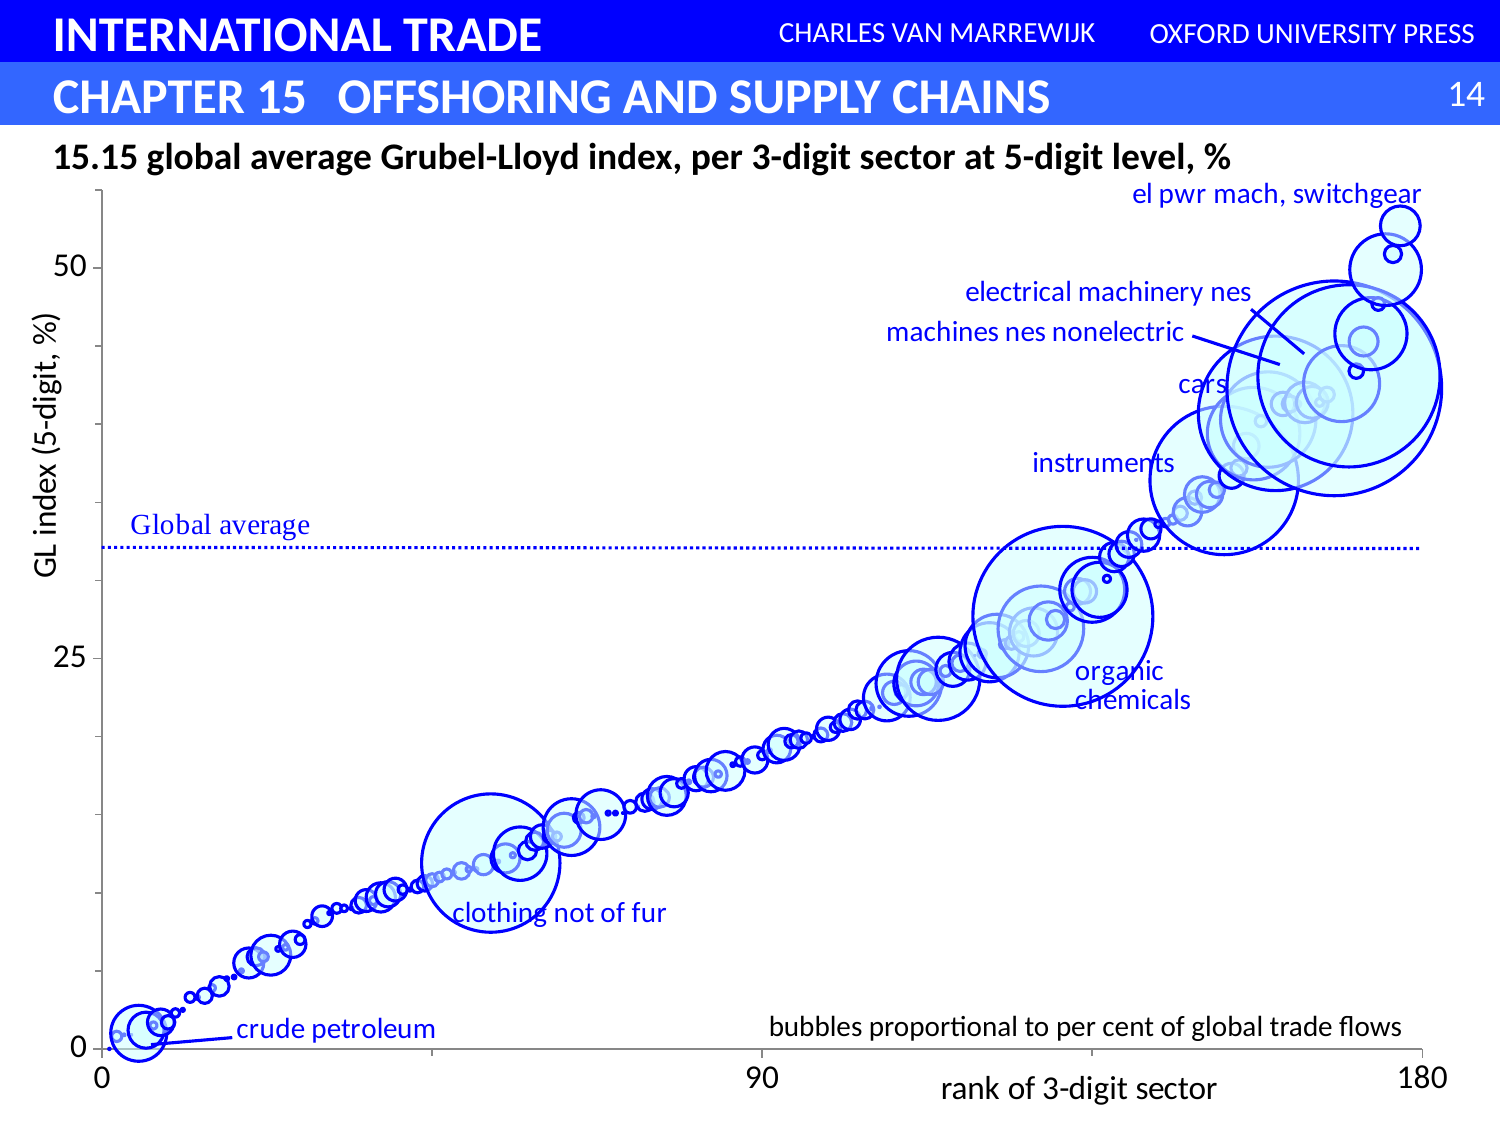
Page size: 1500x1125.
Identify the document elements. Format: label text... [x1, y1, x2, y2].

chart [0, 154, 1500, 1125]
text_box 15.15 global average Grubel-Lloyd index, per 3-digit sector at 5-digit level, % [37, 124, 1300, 153]
